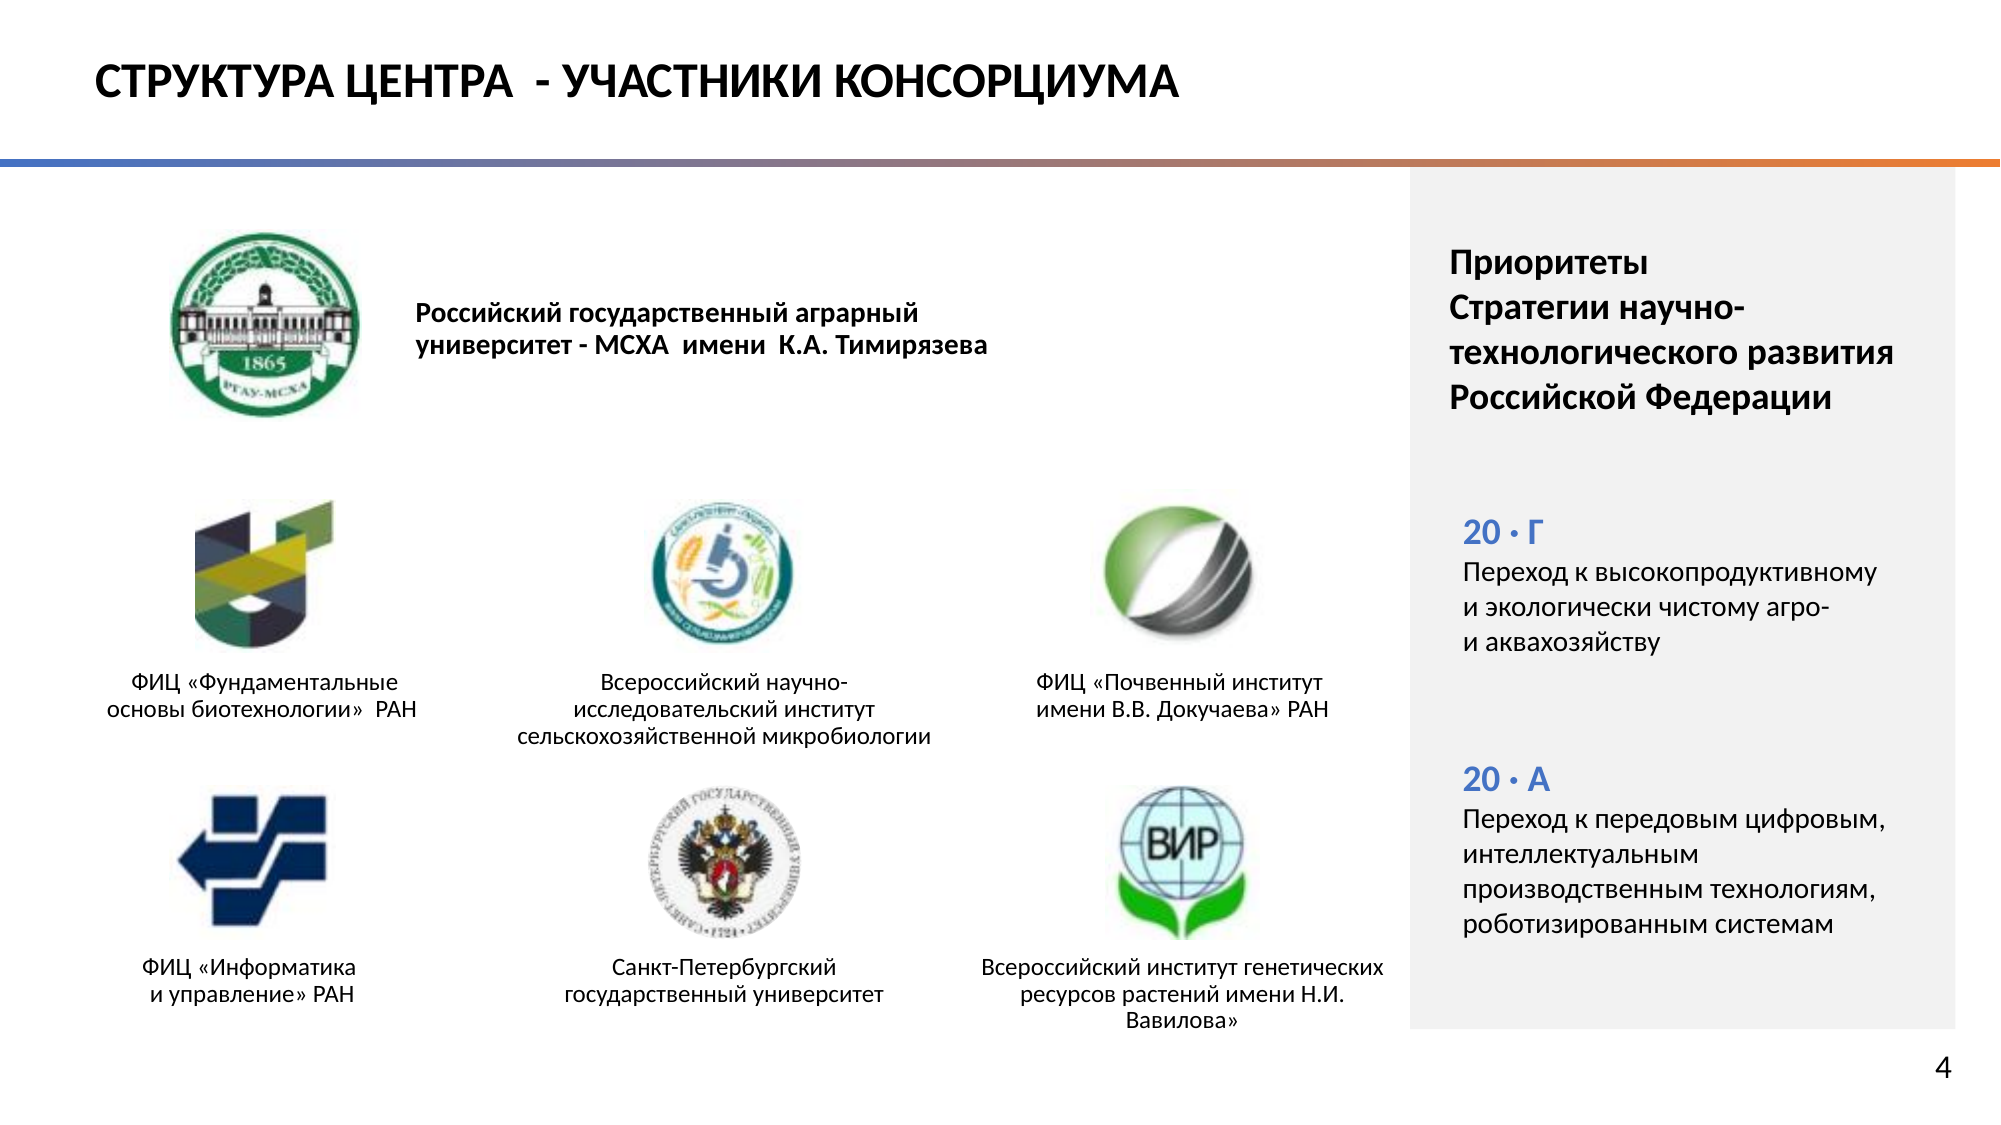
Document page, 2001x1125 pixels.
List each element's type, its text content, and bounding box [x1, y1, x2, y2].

text_box Российский государственный аграрный университет - МСХА имени К.А. Тимирязева [403, 291, 1093, 367]
picture [647, 785, 802, 940]
text_box [1409, 168, 1956, 1030]
picture [1105, 785, 1260, 940]
text_box ФИЦ «Фундаментальные основы биотехнологии» РАН [85, 662, 445, 729]
text_box ФИЦ «Почвенный институт имени В.В. Докучаева» РАН [1020, 662, 1345, 729]
text_box [0, 158, 2000, 168]
picture [644, 499, 805, 654]
text_box Санкт-Петербургский государственный университет [506, 947, 943, 1014]
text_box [1434, 229, 1956, 949]
text_box Всероссийский научно-исследовательский институт сельскохозяйственной микробиологии [498, 662, 951, 756]
picture [1090, 489, 1274, 663]
picture [195, 499, 336, 654]
text_box Всероссийский институт генетических ресурсов растений имени Н.И. Вавилова» [968, 947, 1397, 1041]
picture [168, 229, 362, 423]
slide_number 4 [1517, 1035, 1968, 1095]
title СТРУКТУРА ЦЕНТРА - УЧАСТНИКИ КОНСОРЦИУМА [80, 0, 1393, 158]
picture [168, 785, 336, 940]
text_box ФИЦ «Информатика и управление» РАН [119, 947, 385, 1014]
